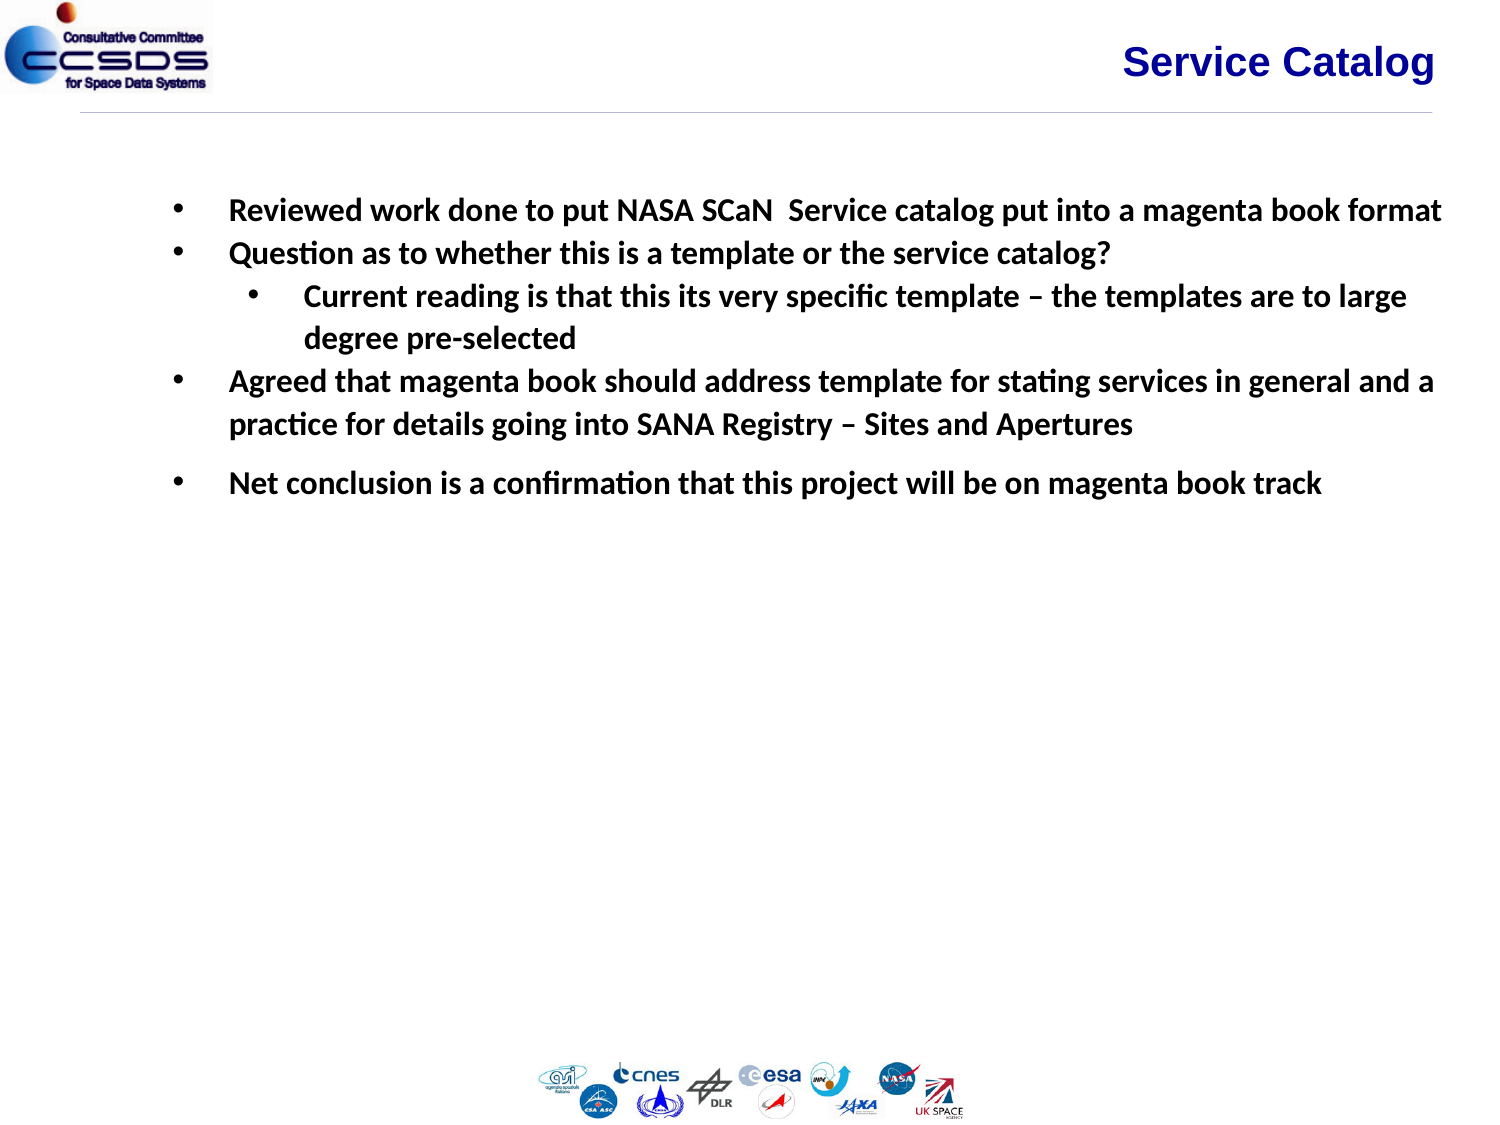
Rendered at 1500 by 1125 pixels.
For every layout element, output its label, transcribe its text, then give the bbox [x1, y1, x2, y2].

picture [537, 1062, 963, 1119]
text_box Reviewed work done to put NASA SCaN Service catalog put into a magenta book format Question as to whether this is a template or the service catalog? Current reading is that this its very specific template – the templates are to large degree pre-selected Agreed that magenta book should address template for stating services in general and a practice for details going into SANA Registry – Sites and Apertures Net conclusion is a confirmation that this project will be on magenta book track [157, 178, 1462, 509]
picture [0, 0, 213, 94]
text_box Service Catalog [302, 26, 1462, 92]
